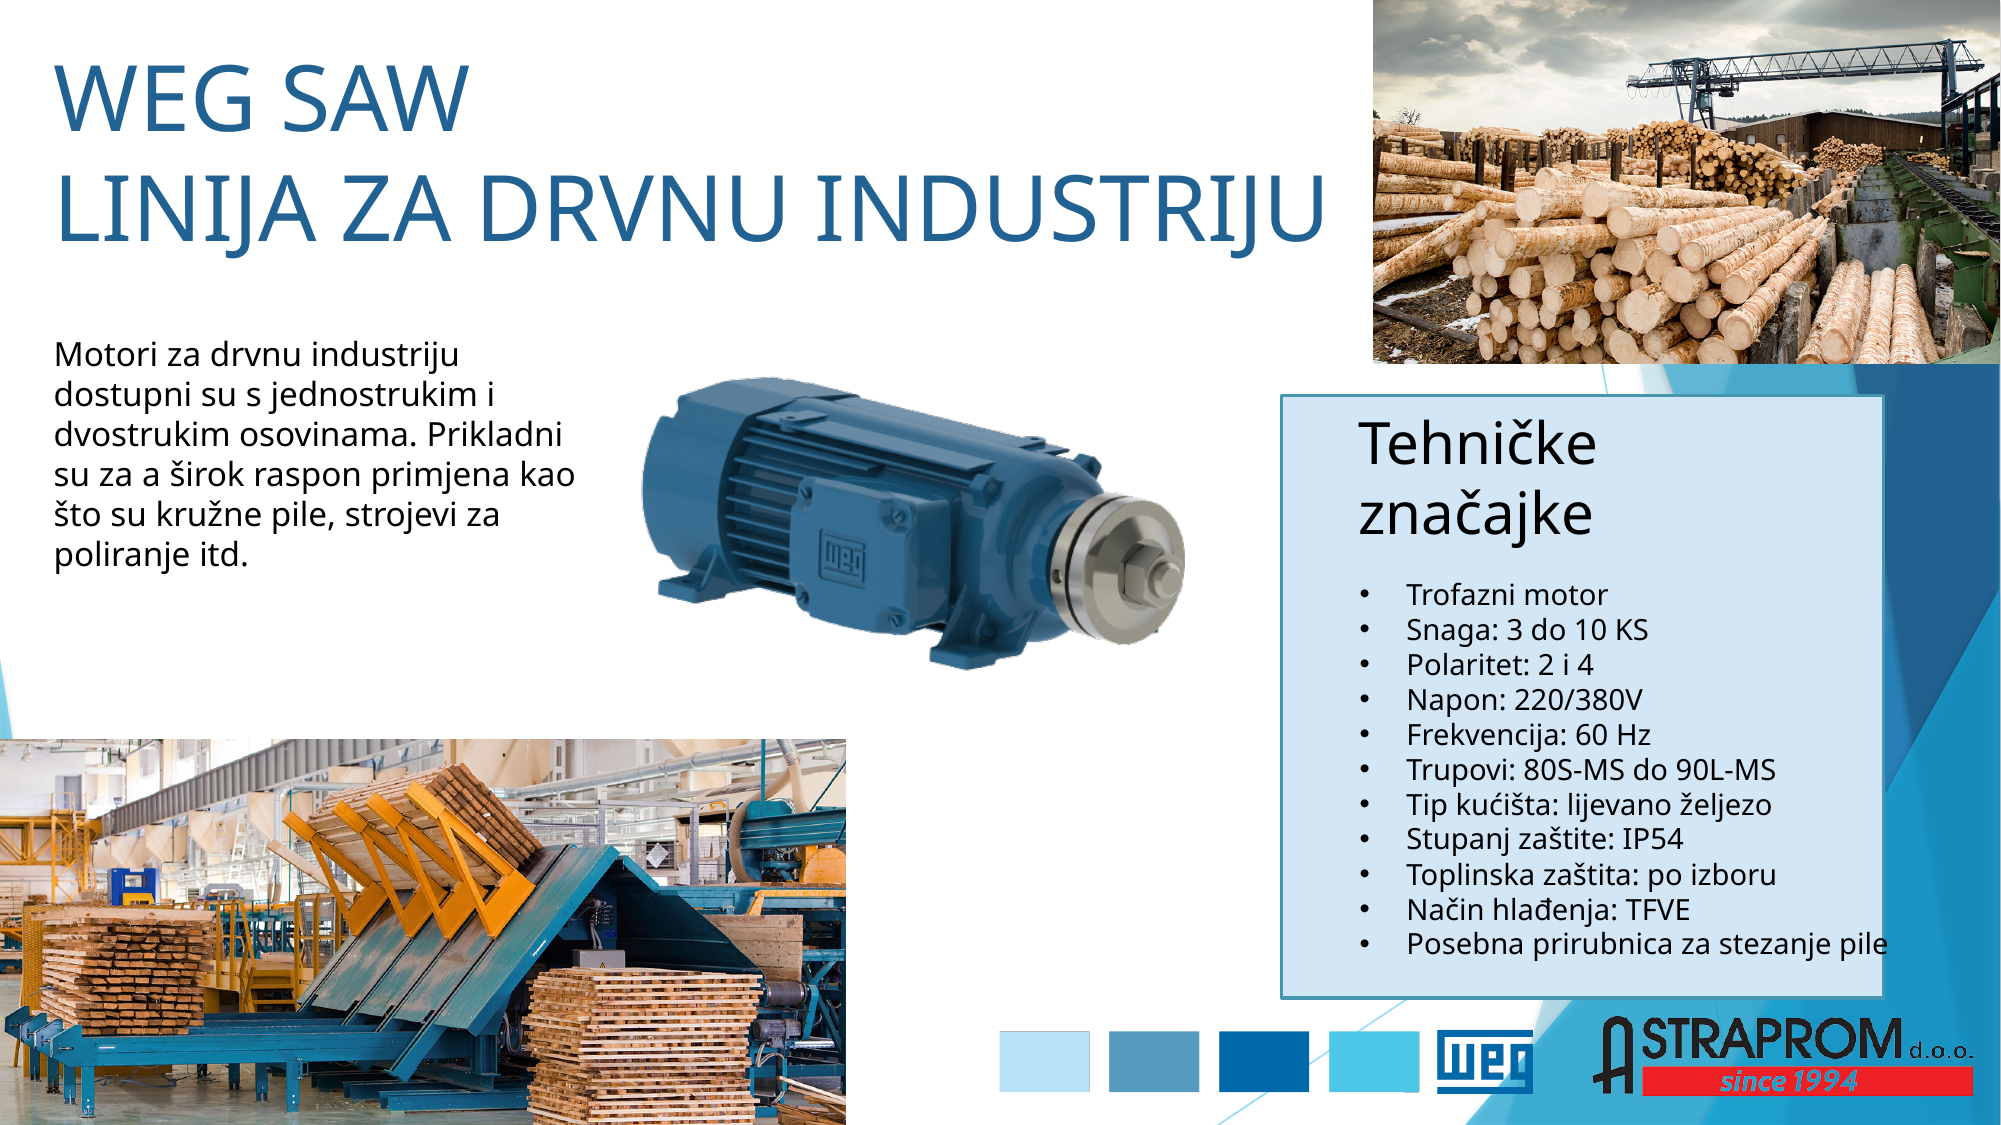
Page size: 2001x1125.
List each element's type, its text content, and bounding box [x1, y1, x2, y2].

text_box Tehničke značajke [1343, 398, 1823, 554]
picture [1372, 0, 2000, 364]
text_box WEG SAW LINIJA ZA DRVNU INDUSTRIJU [39, 32, 1367, 138]
picture [991, 1023, 1540, 1101]
picture [0, 220, 1206, 1125]
text_box Motori za drvnu industriju dostupni su s jednostrukim i dvostrukim osovinama. Prikladni su za a širok raspon primjena kao što su kružne pile, strojevi za poliranje itd. [39, 326, 612, 581]
text_box Trofazni motor Snaga: 3 do 10 KS Polaritet: 2 i 4 Napon: 220/380V Frekvencija: 60 Hz Trupovi: 80S-MS do 90L-MS Tip kućišta: lijevano željezo Stupanj zaštite: IP54 Toplinska zaštita: po izboru Način hlađenja: TFVE Posebna prirubnica za stezanje pile [1344, 568, 2000, 969]
picture [1574, 958, 1988, 1106]
text_box [1280, 394, 1885, 1000]
